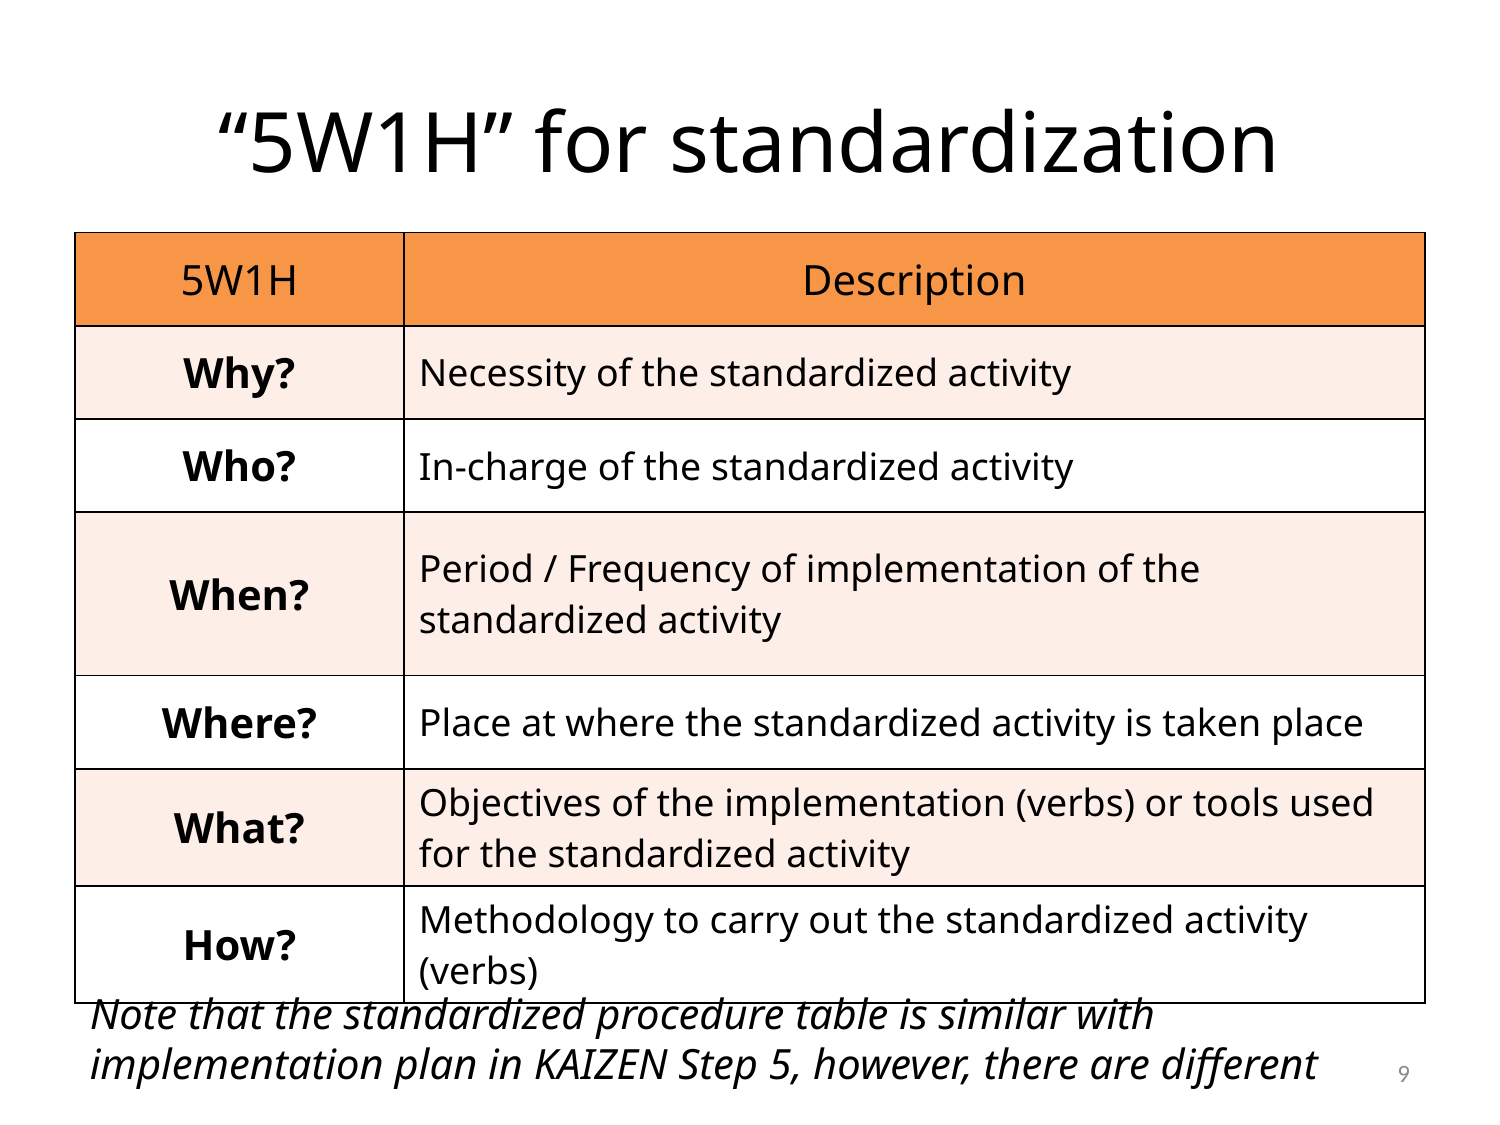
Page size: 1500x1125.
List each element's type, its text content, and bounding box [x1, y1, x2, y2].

table_cell Where? [76, 676, 403, 768]
table_cell Objectives of the implementation (verbs) or tools used for the standardized activity [405, 770, 1424, 885]
table_header 5W1H [76, 233, 403, 325]
table_cell Why? [76, 327, 403, 418]
table_header Description [405, 233, 1424, 325]
table_cell In-charge of the standardized activity [405, 420, 1424, 511]
table_cell Methodology to carry out the standardized activity (verbs) [405, 887, 1424, 980]
table_cell What? [76, 770, 403, 885]
text_box Note that the standardized procedure table is similar with implementation plan in KAIZEN Step 5, however, there are different [74, 980, 1425, 1096]
table_cell Necessity of the standardized activity [405, 327, 1424, 418]
table_cell How? [76, 887, 403, 980]
table_cell Period / Frequency of implementation of the standardized activity [405, 513, 1424, 675]
table_cell When? [76, 513, 403, 675]
table_cell Who? [76, 420, 403, 511]
table_cell Place at where the standardized activity is taken place [405, 676, 1424, 768]
slide_number 8 [1074, 1042, 1425, 1103]
title “5W1H” for standardization [75, 45, 1425, 232]
